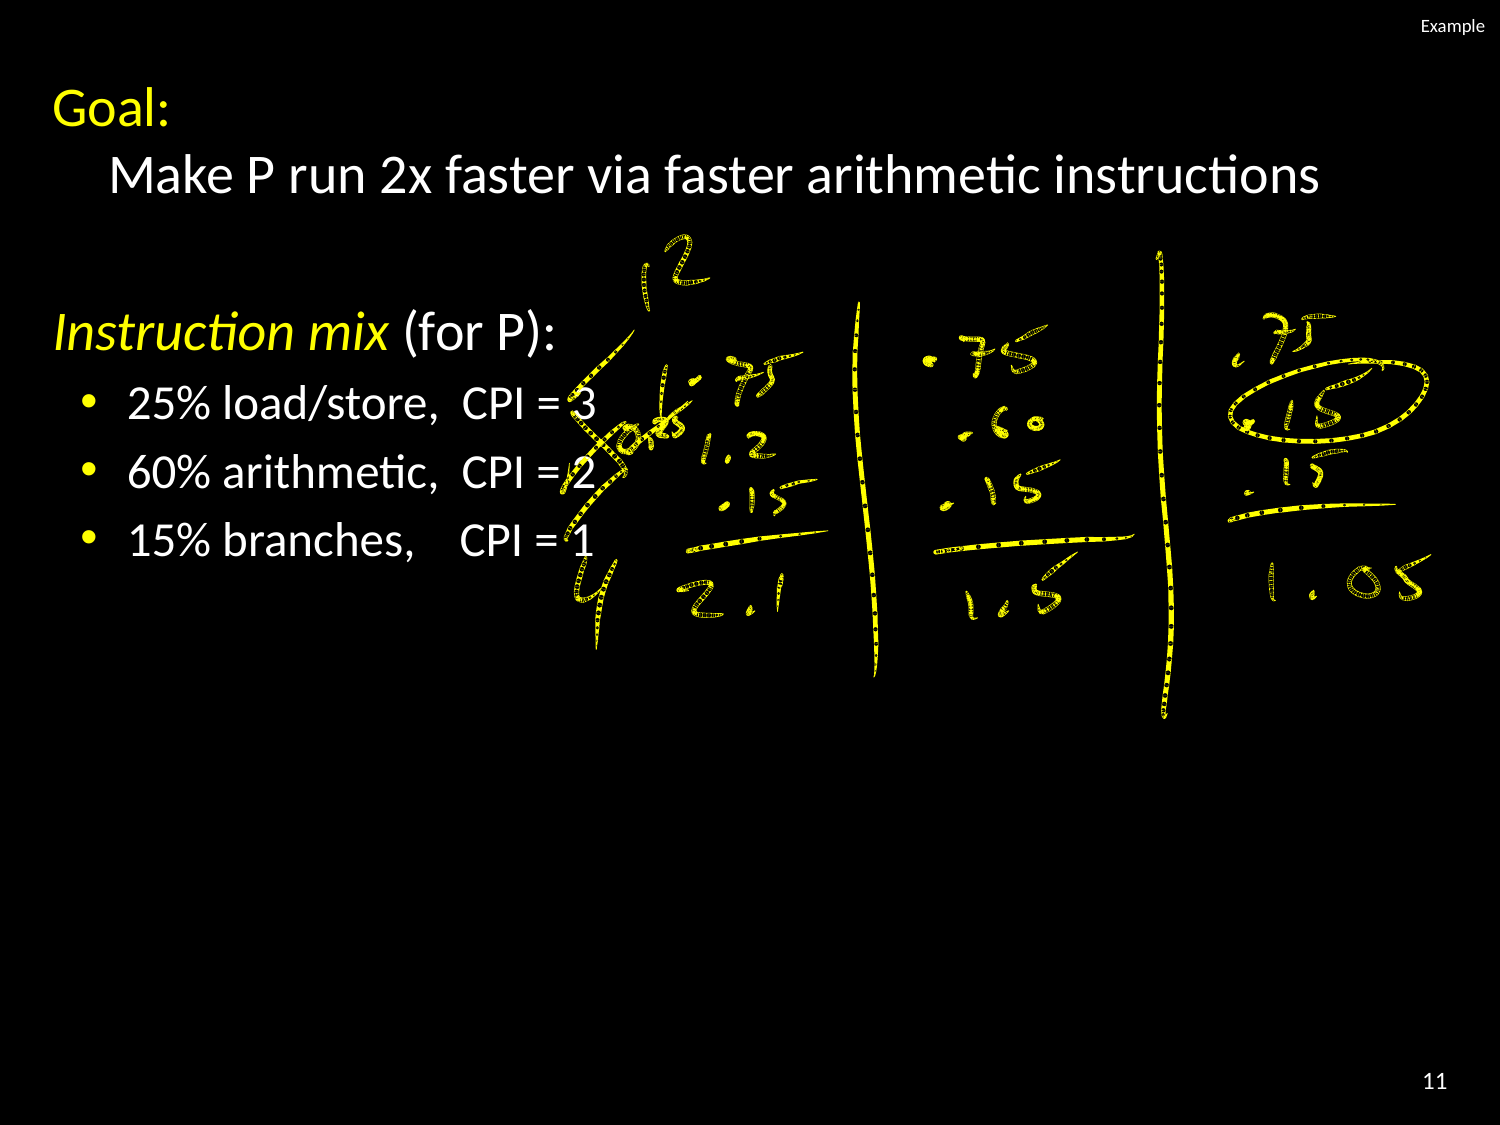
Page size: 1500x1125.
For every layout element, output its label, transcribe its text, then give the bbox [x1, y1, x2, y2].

title Example [924, 0, 1500, 50]
picture [553, 228, 1438, 726]
list Goal: Make P run 2x faster via faster arithmetic instructions Instruction mix (for P): 25% load/store, CPI = 3 60% arithmetic, CPI = 2 15% branches, CPI = 1 [37, 62, 1463, 575]
